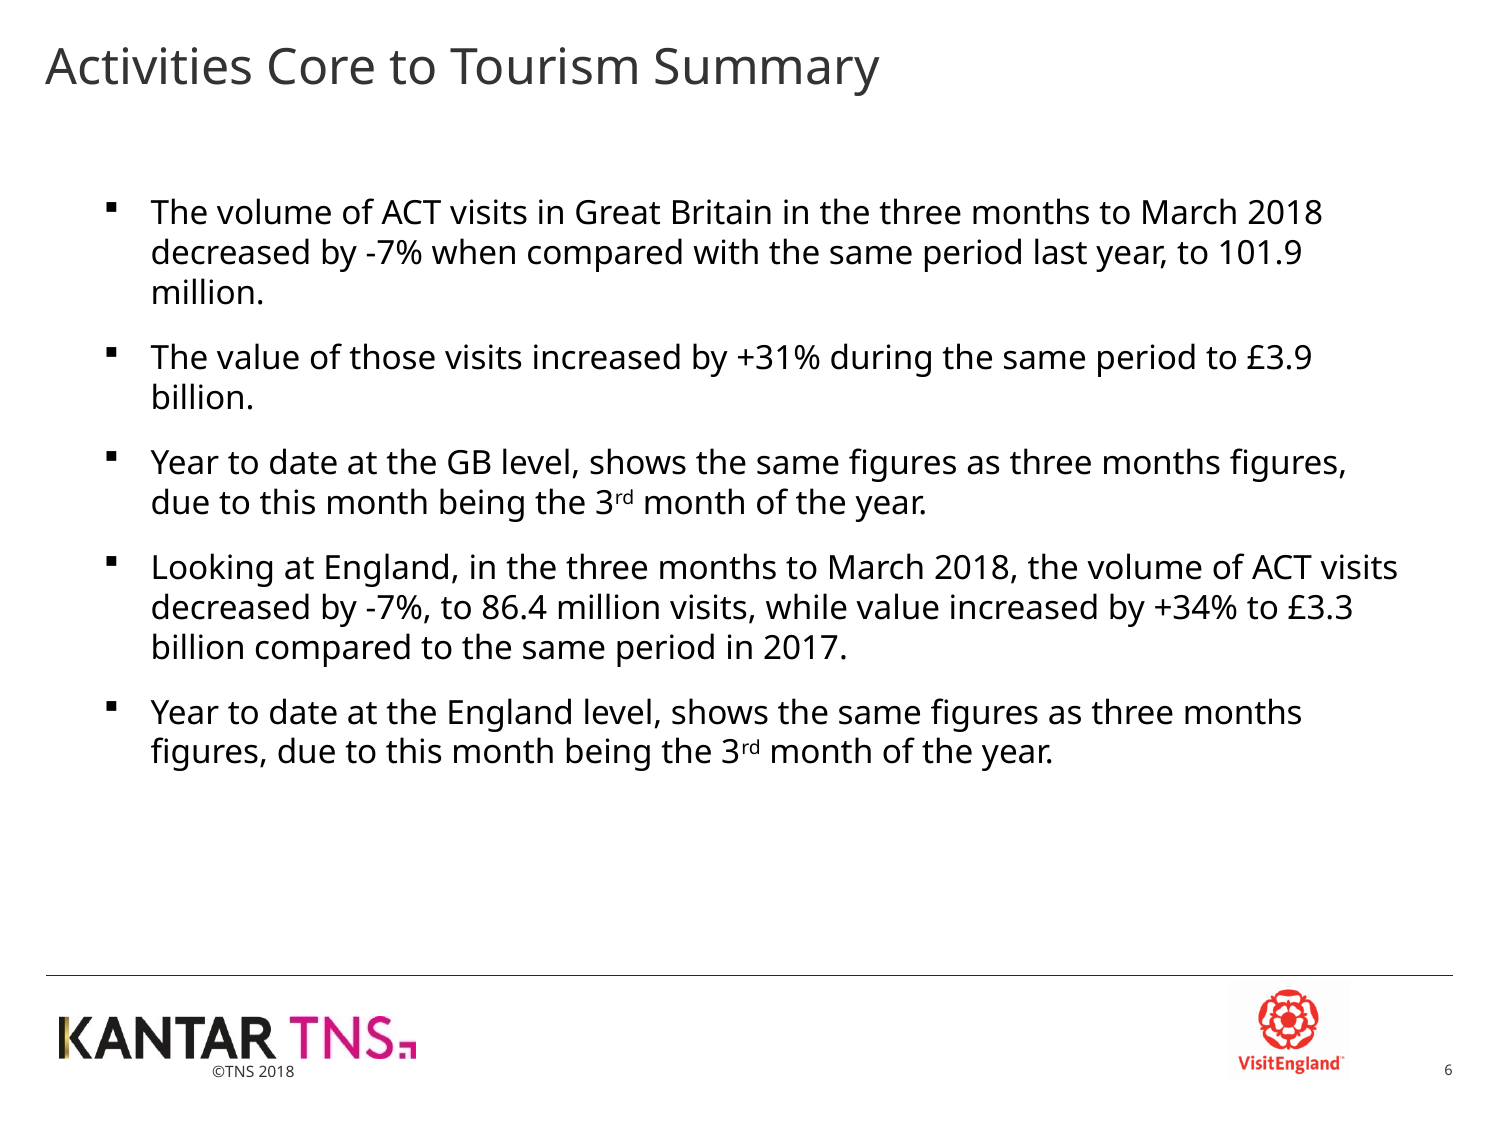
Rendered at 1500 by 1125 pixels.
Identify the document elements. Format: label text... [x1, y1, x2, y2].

picture [59, 1016, 416, 1059]
title Activities Core to Tourism Summary [0, 0, 1032, 211]
slide_number 6 [1369, 1037, 1453, 1079]
text_box The volume of ACT visits in Great Britain in the three months to March 2018 decreased by -7% when compared with the same period last year, to 101.9 million. The value of those visits increased by +31% during the same period to £3.9 billion. Year to date at the GB level, shows the same figures as three months figures, due to this month being the 3rd month of the year. Looking at England, in the three months to March 2018, the volume of ACT visits decreased by -7%, to 86.4 million visits, while value increased by +34% to £3.3 billion compared to the same period in 2017. Year to date at the England level, shows the same figures as three months figures, due to this month being the 3rd month of the year. [88, 184, 1419, 778]
picture [1228, 980, 1350, 1081]
